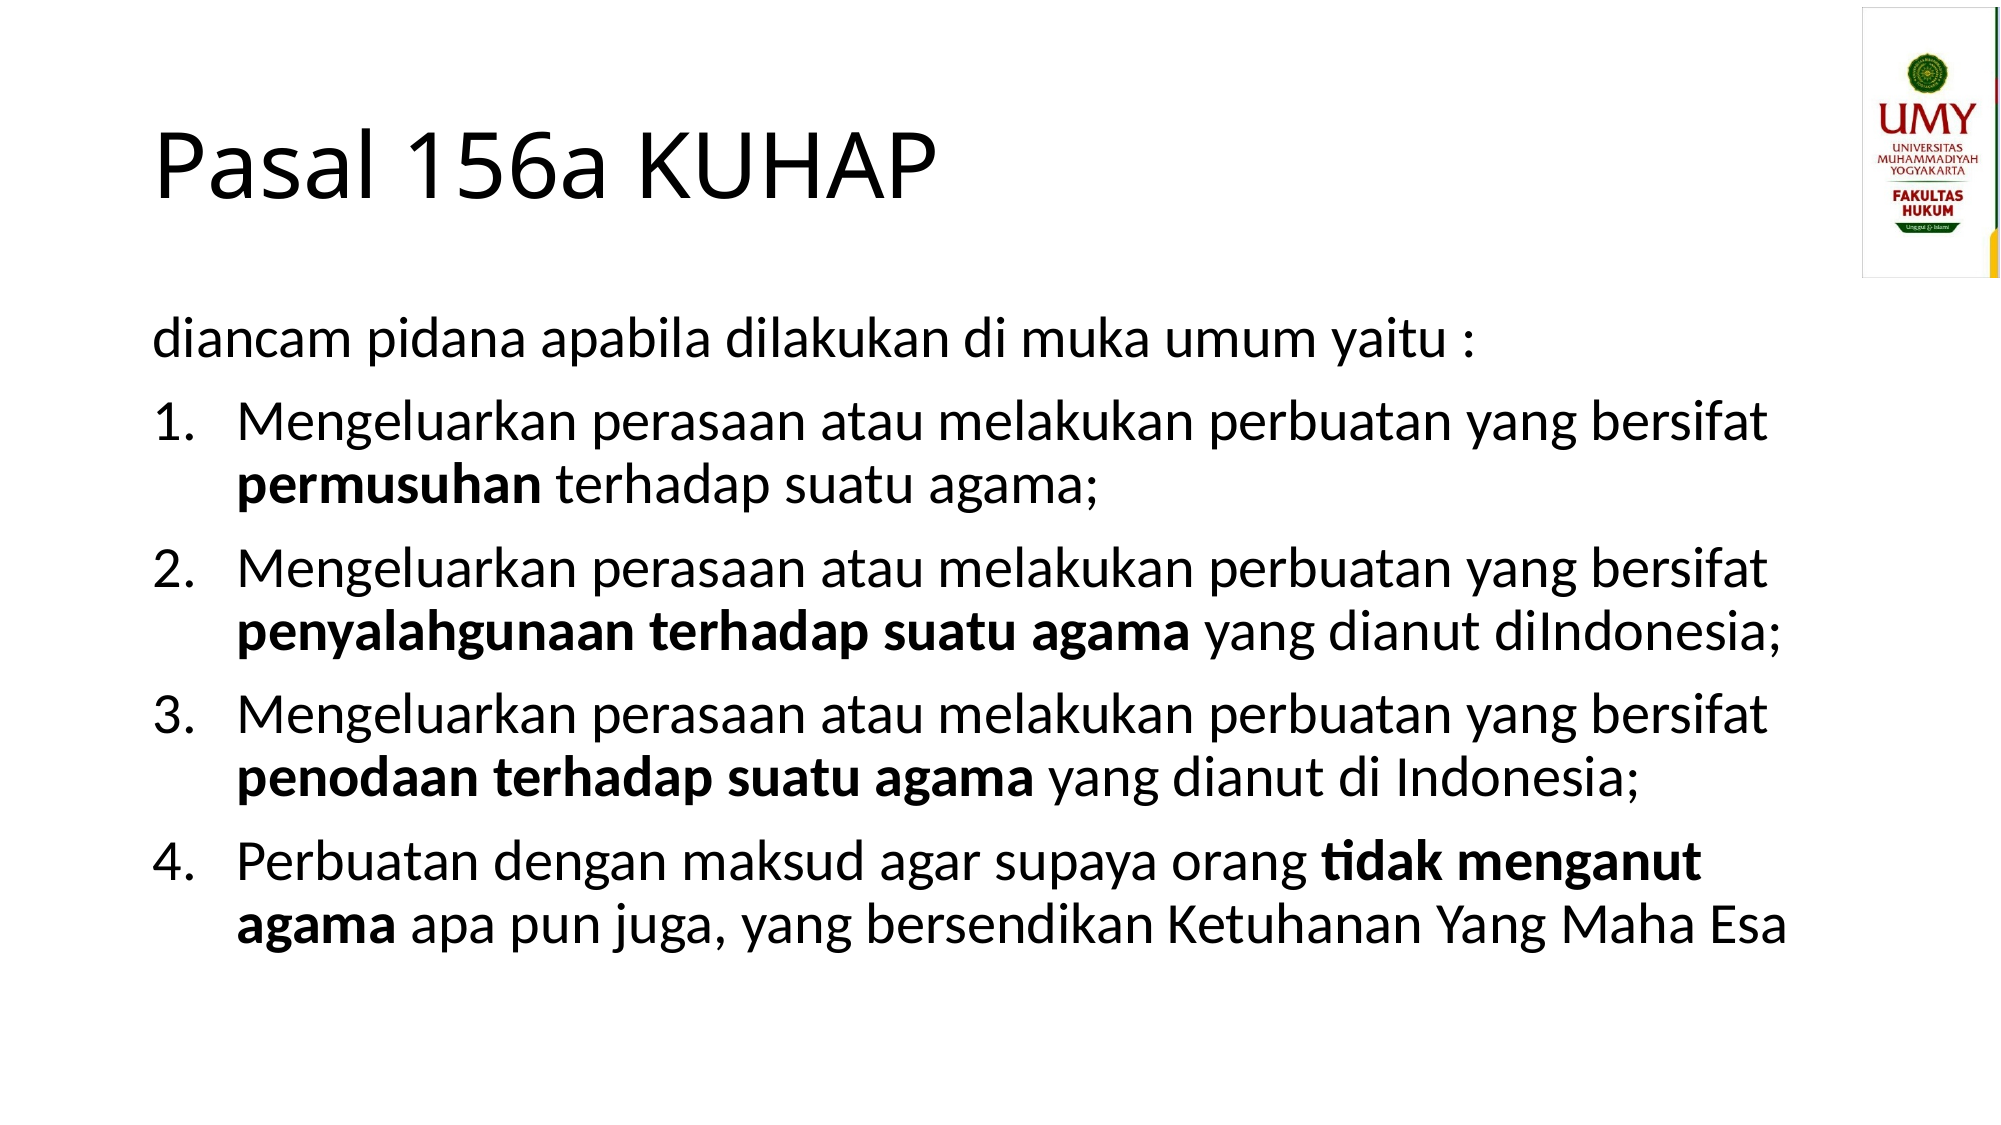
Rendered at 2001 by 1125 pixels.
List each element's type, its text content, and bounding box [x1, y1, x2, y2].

picture [1862, 7, 2000, 278]
title Pasal 156a KUHAP [137, 59, 1862, 278]
list diancam pidana apabila dilakukan di muka umum yaitu : Mengeluarkan perasaan atau melakukan perbuatan yang bersifat permusuhan terhadap suatu agama; Mengeluarkan perasaan atau melakukan perbuatan yang bersifat penyalahgunaan terhadap suatu agama yang dianut diIndonesia; Mengeluarkan perasaan atau melakukan perbuatan yang bersifat penodaan terhadap suatu agama yang dianut di Indonesia; Perbuatan dengan maksud agar supaya orang tidak menganut agama apa pun juga, yang bersendikan Ketuhanan Yang Maha Esa [137, 299, 1863, 1014]
